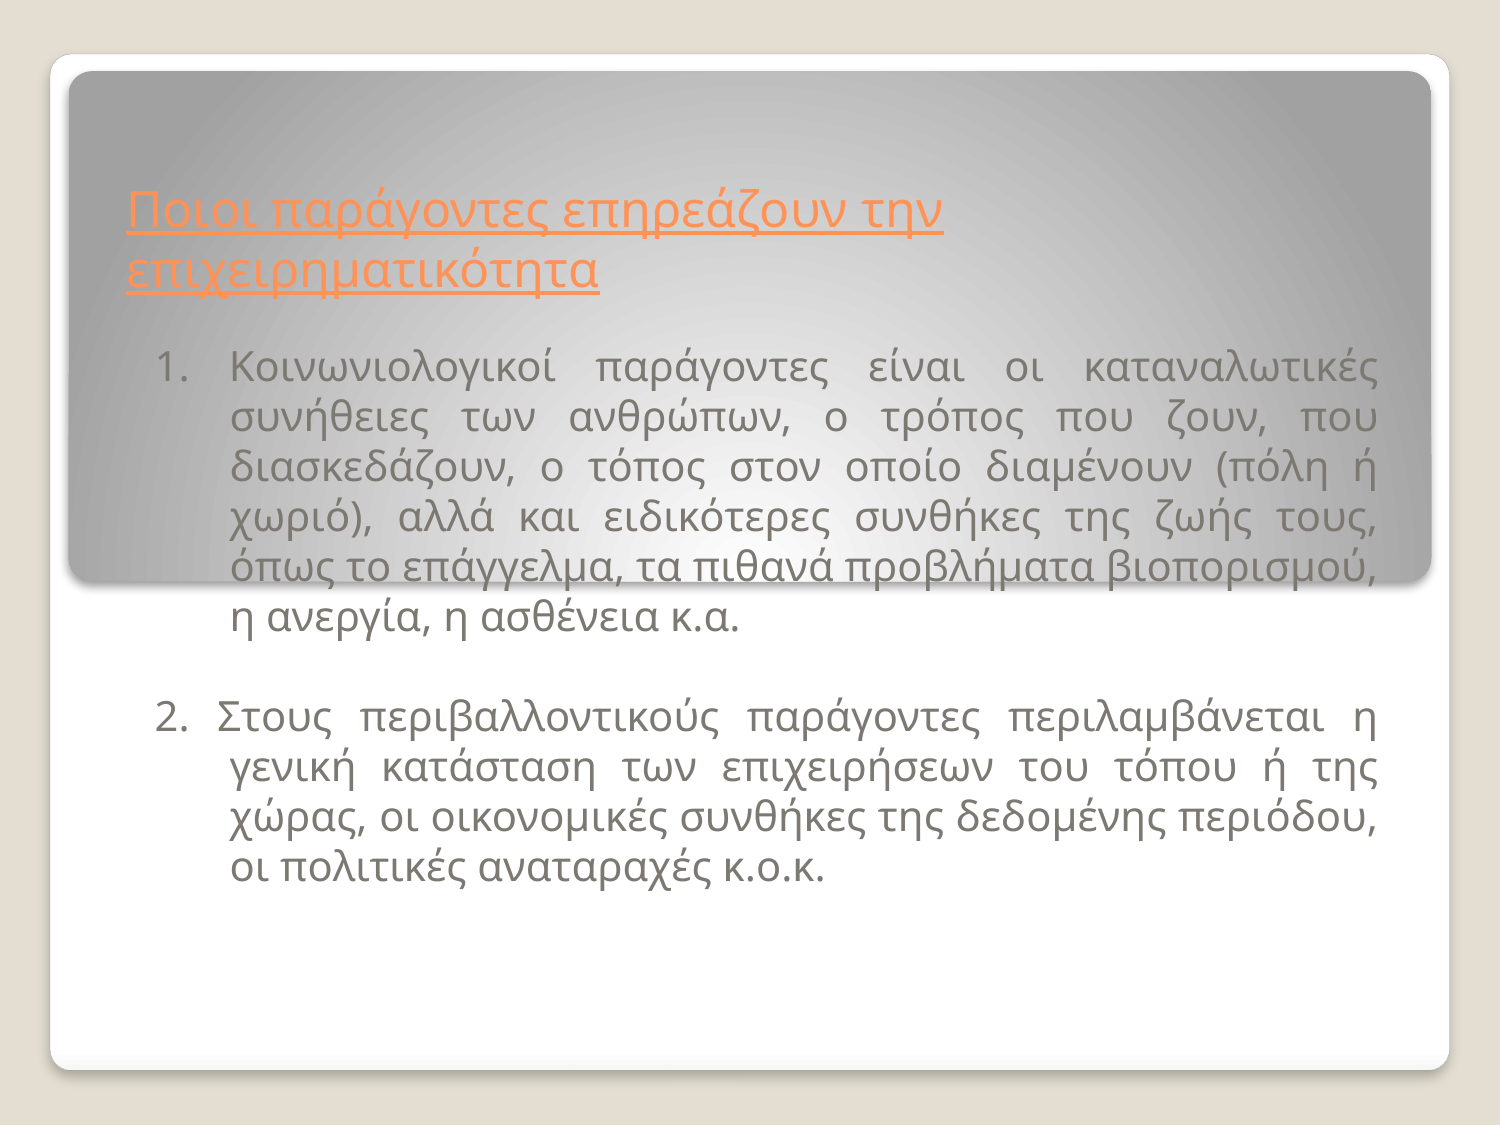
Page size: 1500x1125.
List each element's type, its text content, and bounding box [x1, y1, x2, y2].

title Ποιοι παράγοντες επηρεάζουν την επιχειρηματικότητα [118, 117, 1394, 305]
subtitle 1. Κοινωνιολογικοί παράγοντες είναι οι καταναλωτικές συνήθειες των ανθρώπων, ο τρόπος που ζουν, που διασκεδάζουν, ο τόπος στον οποίο διαμένουν (πόλη ή χωριό), αλλά και ειδικότερες συνθήκες της ζωής τους, όπως το επάγγελμα, τα πιθανά προβλήματα βιοπορισμού, η ανεργία, η ασθένεια κ.α. 2. Στους περιβαλλοντικούς παράγοντες περιλαμβάνεται η γενική κατάσταση των επιχειρήσεων του τόπου ή της χώρας, οι οικονομικές συνθήκες της δεδομένης περιόδου, οι πολιτικές αναταραχές κ.ο.κ. [118, 339, 1394, 961]
